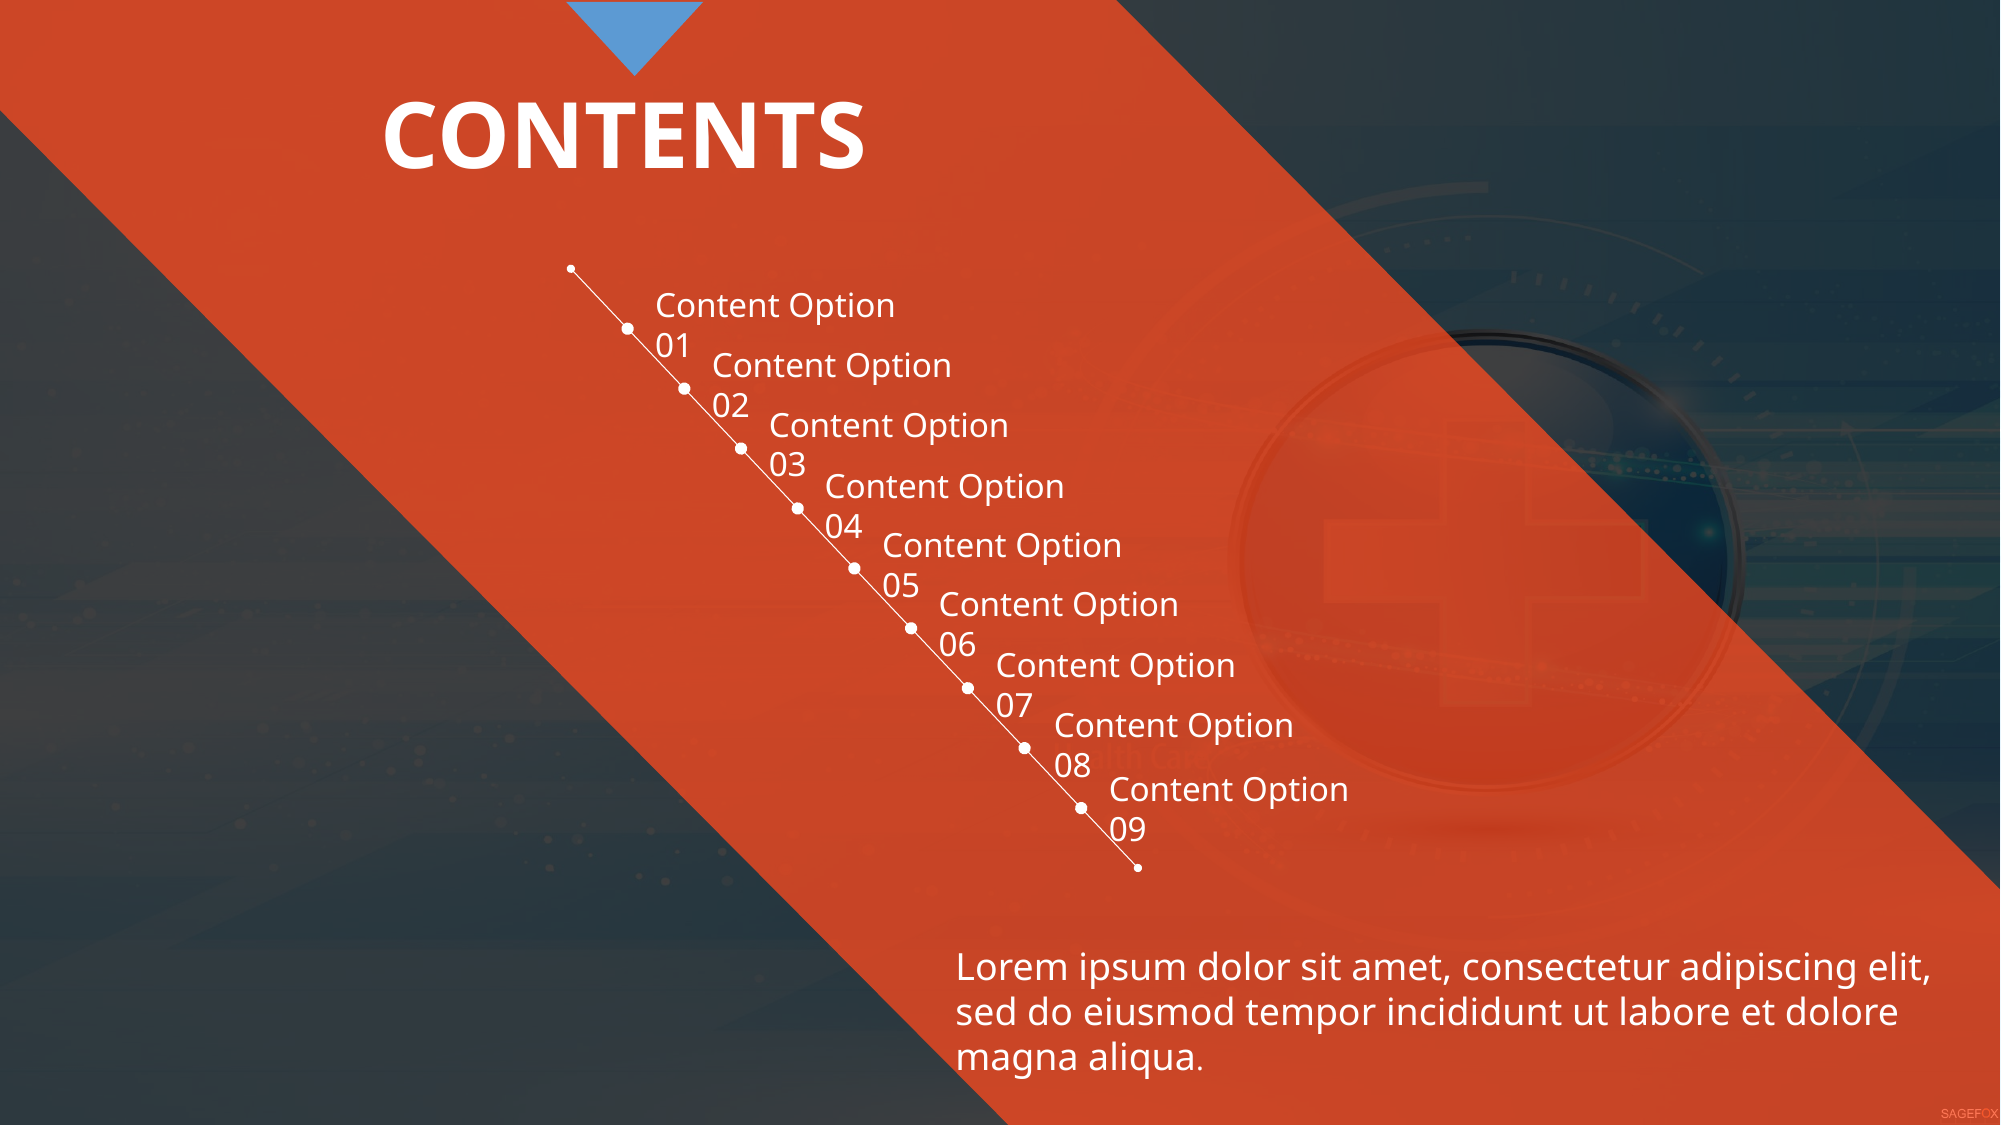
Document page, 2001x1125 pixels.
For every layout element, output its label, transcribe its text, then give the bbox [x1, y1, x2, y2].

text_box Content Option 04 [809, 458, 1110, 553]
text_box Content Option 02 [697, 336, 998, 432]
text_box Lorem ipsum dolor sit amet, consectetur adipiscing elit, sed do eiusmod tempor incididunt ut labore et dolore magna aliqua. [940, 935, 2000, 1085]
text_box Content Option 01 [640, 277, 941, 372]
text_box Content Option 03 [753, 396, 1054, 491]
text_box Content Option 08 [1038, 696, 1339, 792]
text_box Content Option 06 [924, 576, 1224, 671]
text_box [0, 0, 2000, 1058]
text_box Content Option 07 [980, 636, 1281, 732]
text_box [563, 0, 706, 78]
text_box [967, 1085, 2000, 1125]
text_box CONTENTS [324, 69, 924, 194]
text_box Content Option 09 [1093, 761, 1394, 856]
text_box Content Option 05 [867, 517, 1168, 612]
